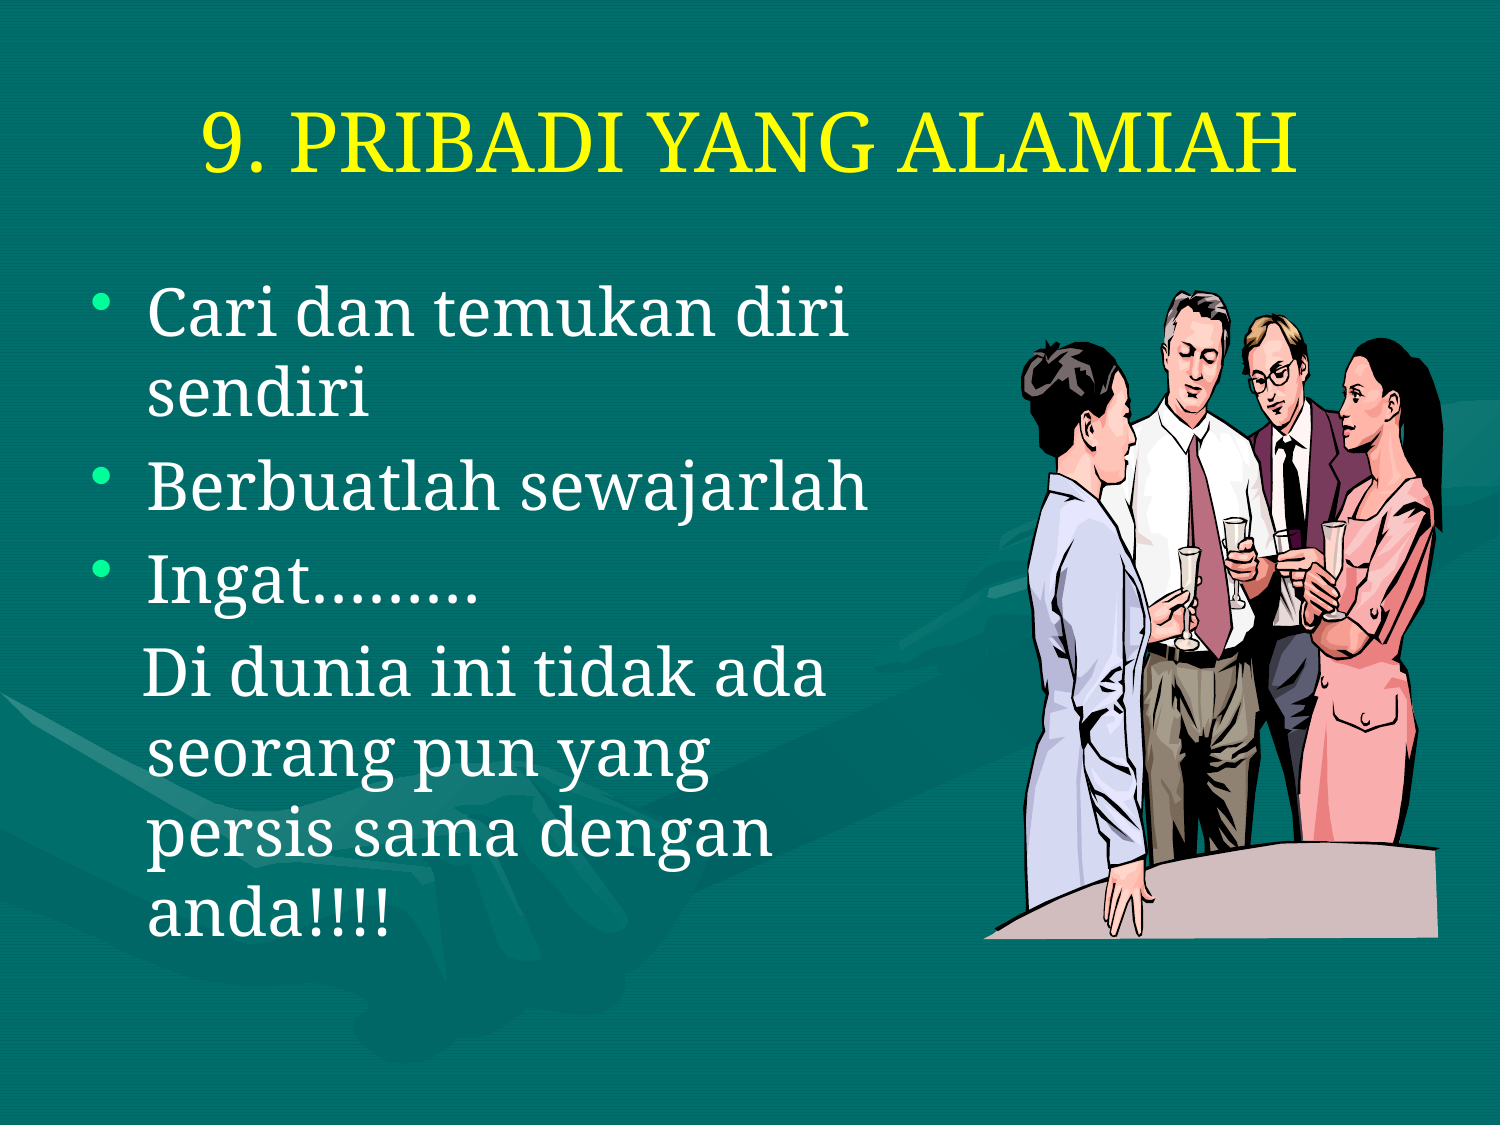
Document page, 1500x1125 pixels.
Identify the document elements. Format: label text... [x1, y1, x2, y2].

title 9. PRIBADI YANG ALAMIAH [74, 44, 1426, 233]
list Cari dan temukan diri sendiri Berbuatlah sewajarlah Ingat……… Di dunia ini tidak ada seorang pun yang persis sama dengan anda!!!! [74, 262, 888, 1038]
picture [974, 287, 1445, 951]
